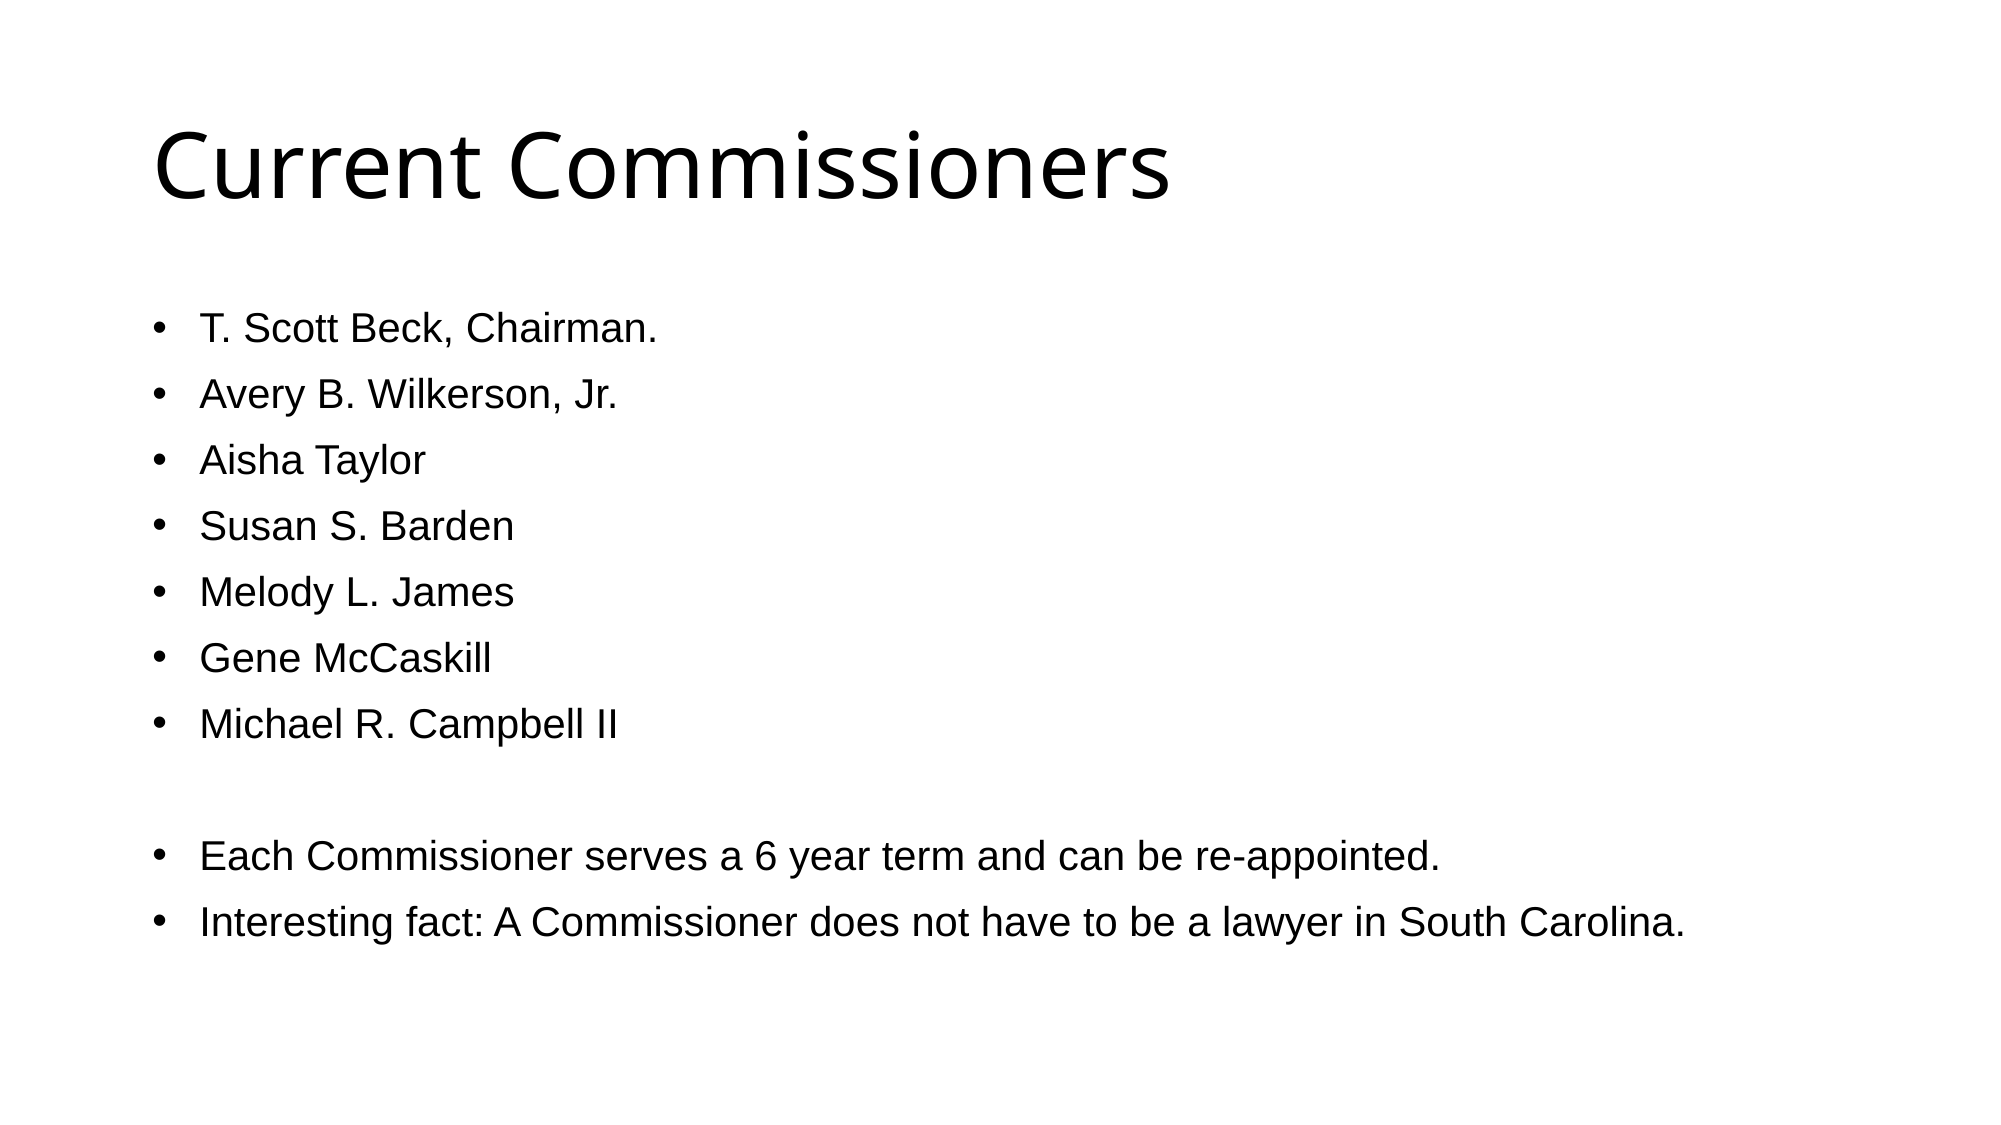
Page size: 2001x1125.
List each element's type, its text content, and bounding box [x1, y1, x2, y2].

list T. Scott Beck, Chairman. Avery B. Wilkerson, Jr. Aisha Taylor Susan S. Barden Melody L. James Gene McCaskill Michael R. Campbell II Each Commissioner serves a 6 year term and can be re-appointed. Interesting fact: A Commissioner does not have to be a lawyer in South Carolina. [137, 299, 1863, 1014]
title Current Commissioners [137, 59, 1863, 278]
